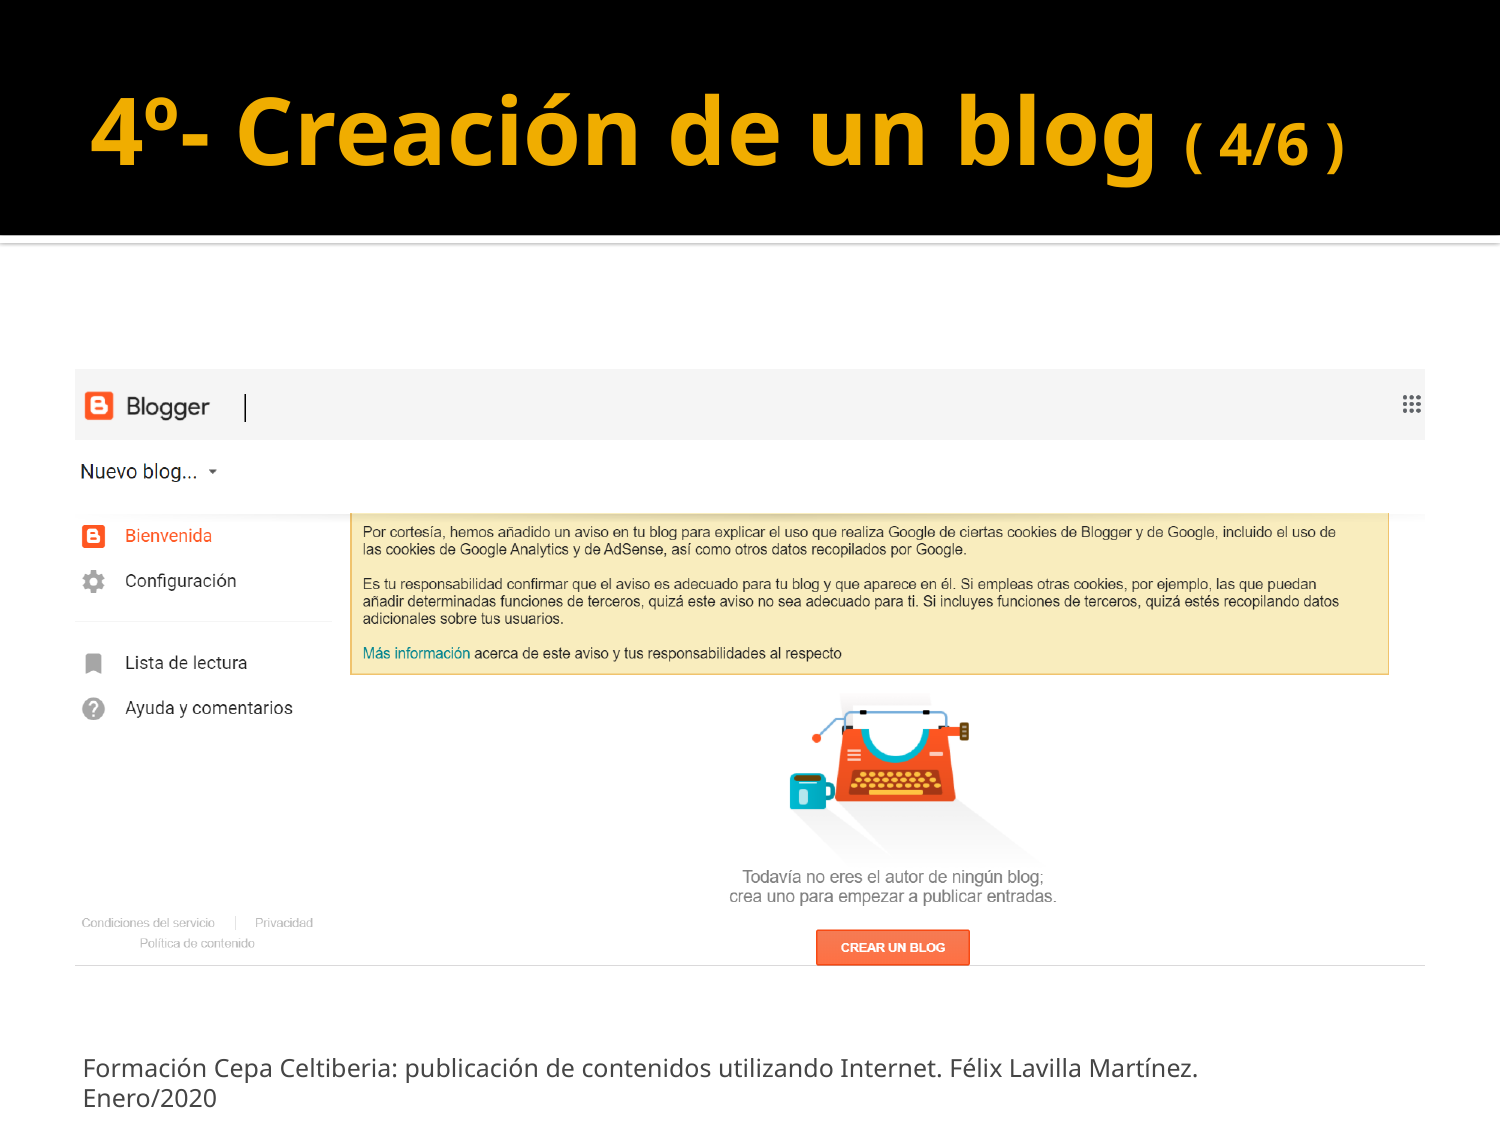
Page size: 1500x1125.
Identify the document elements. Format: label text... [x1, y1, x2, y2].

title 4º- Creación de un blog ( 4/6 ) [75, 25, 1425, 231]
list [74, 369, 1425, 972]
footer Formación Cepa Celtiberia: publicación de contenidos utilizando Internet. Félix Lavilla Martínez. Enero/2020 [75, 1063, 1278, 1113]
